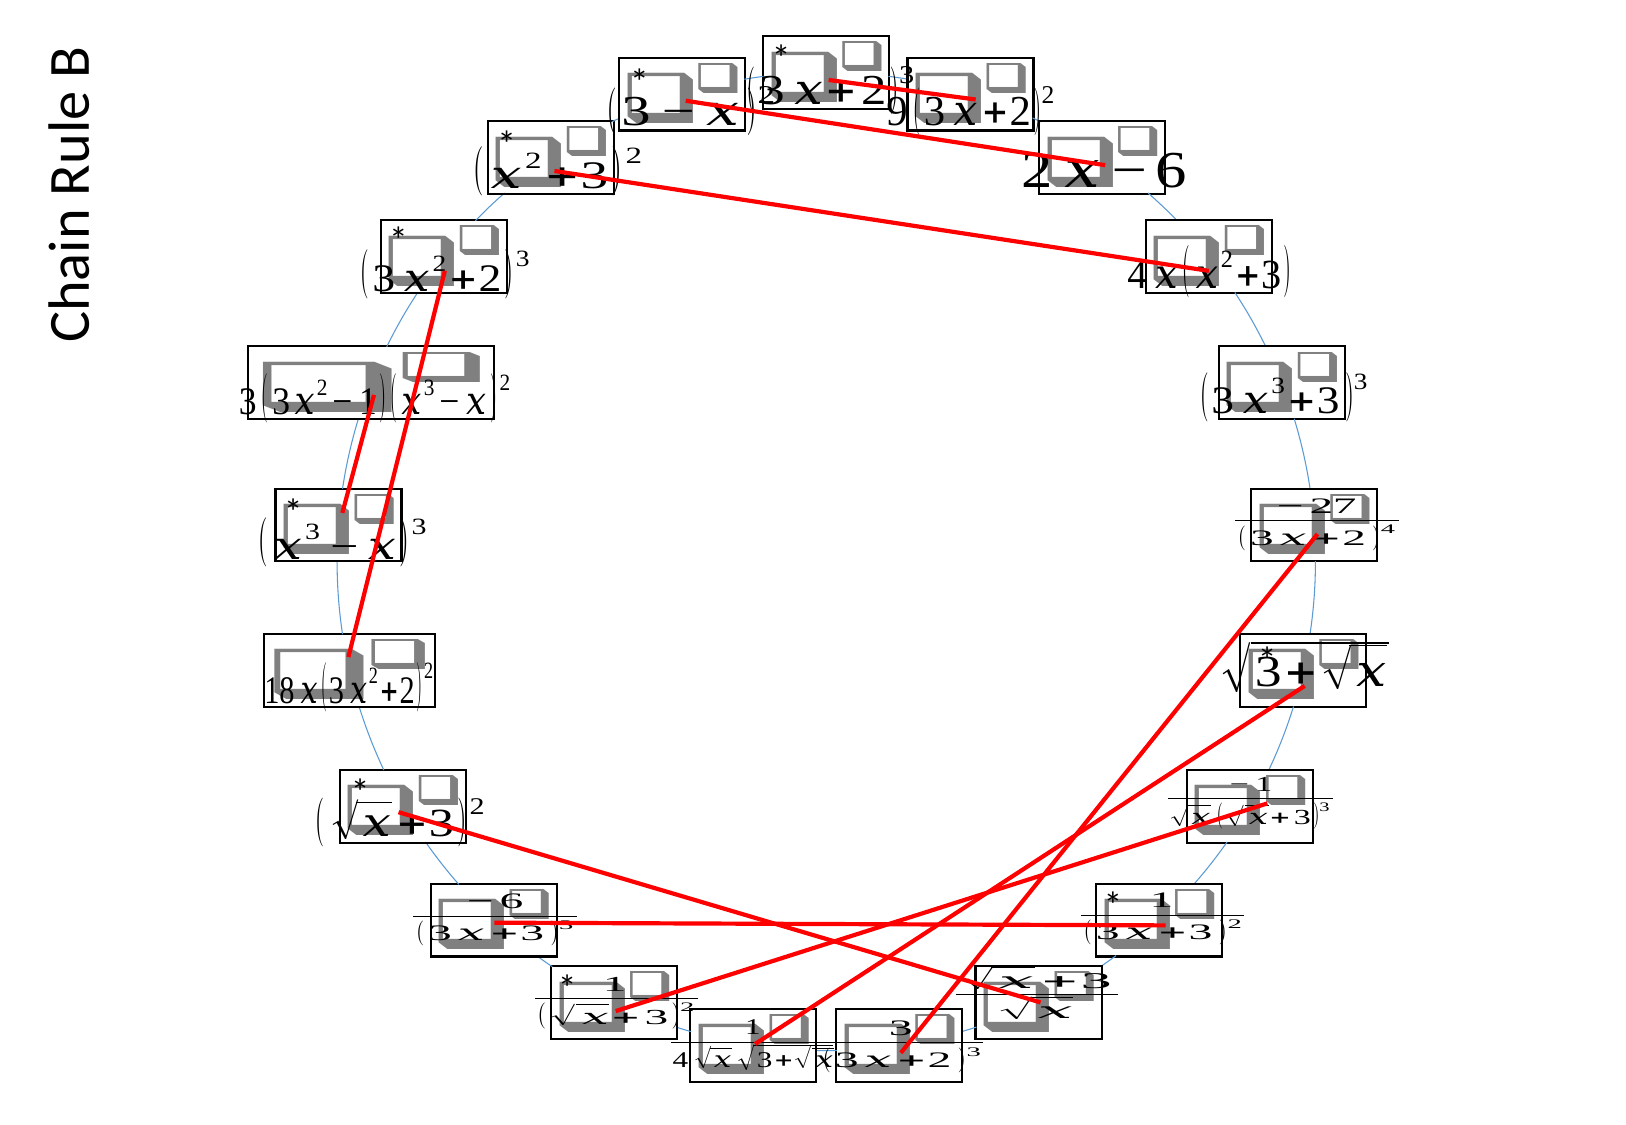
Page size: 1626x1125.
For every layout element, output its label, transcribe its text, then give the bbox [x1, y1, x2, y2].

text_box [754, 685, 900, 1045]
text_box * [352, 208, 445, 269]
text_box * [734, 26, 828, 87]
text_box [828, 79, 976, 100]
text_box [685, 100, 1106, 166]
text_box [615, 926, 754, 1011]
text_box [615, 803, 754, 922]
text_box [554, 170, 1209, 271]
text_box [900, 534, 1318, 1053]
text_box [342, 394, 348, 513]
text_box * [460, 112, 554, 173]
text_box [494, 922, 754, 926]
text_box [348, 270, 445, 658]
text_box * [313, 760, 407, 821]
text_box * [247, 481, 340, 541]
text_box Chain Rule B [23, 31, 109, 535]
text_box * [520, 1003, 614, 1017]
text_box * [593, 50, 686, 111]
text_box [398, 812, 615, 1003]
